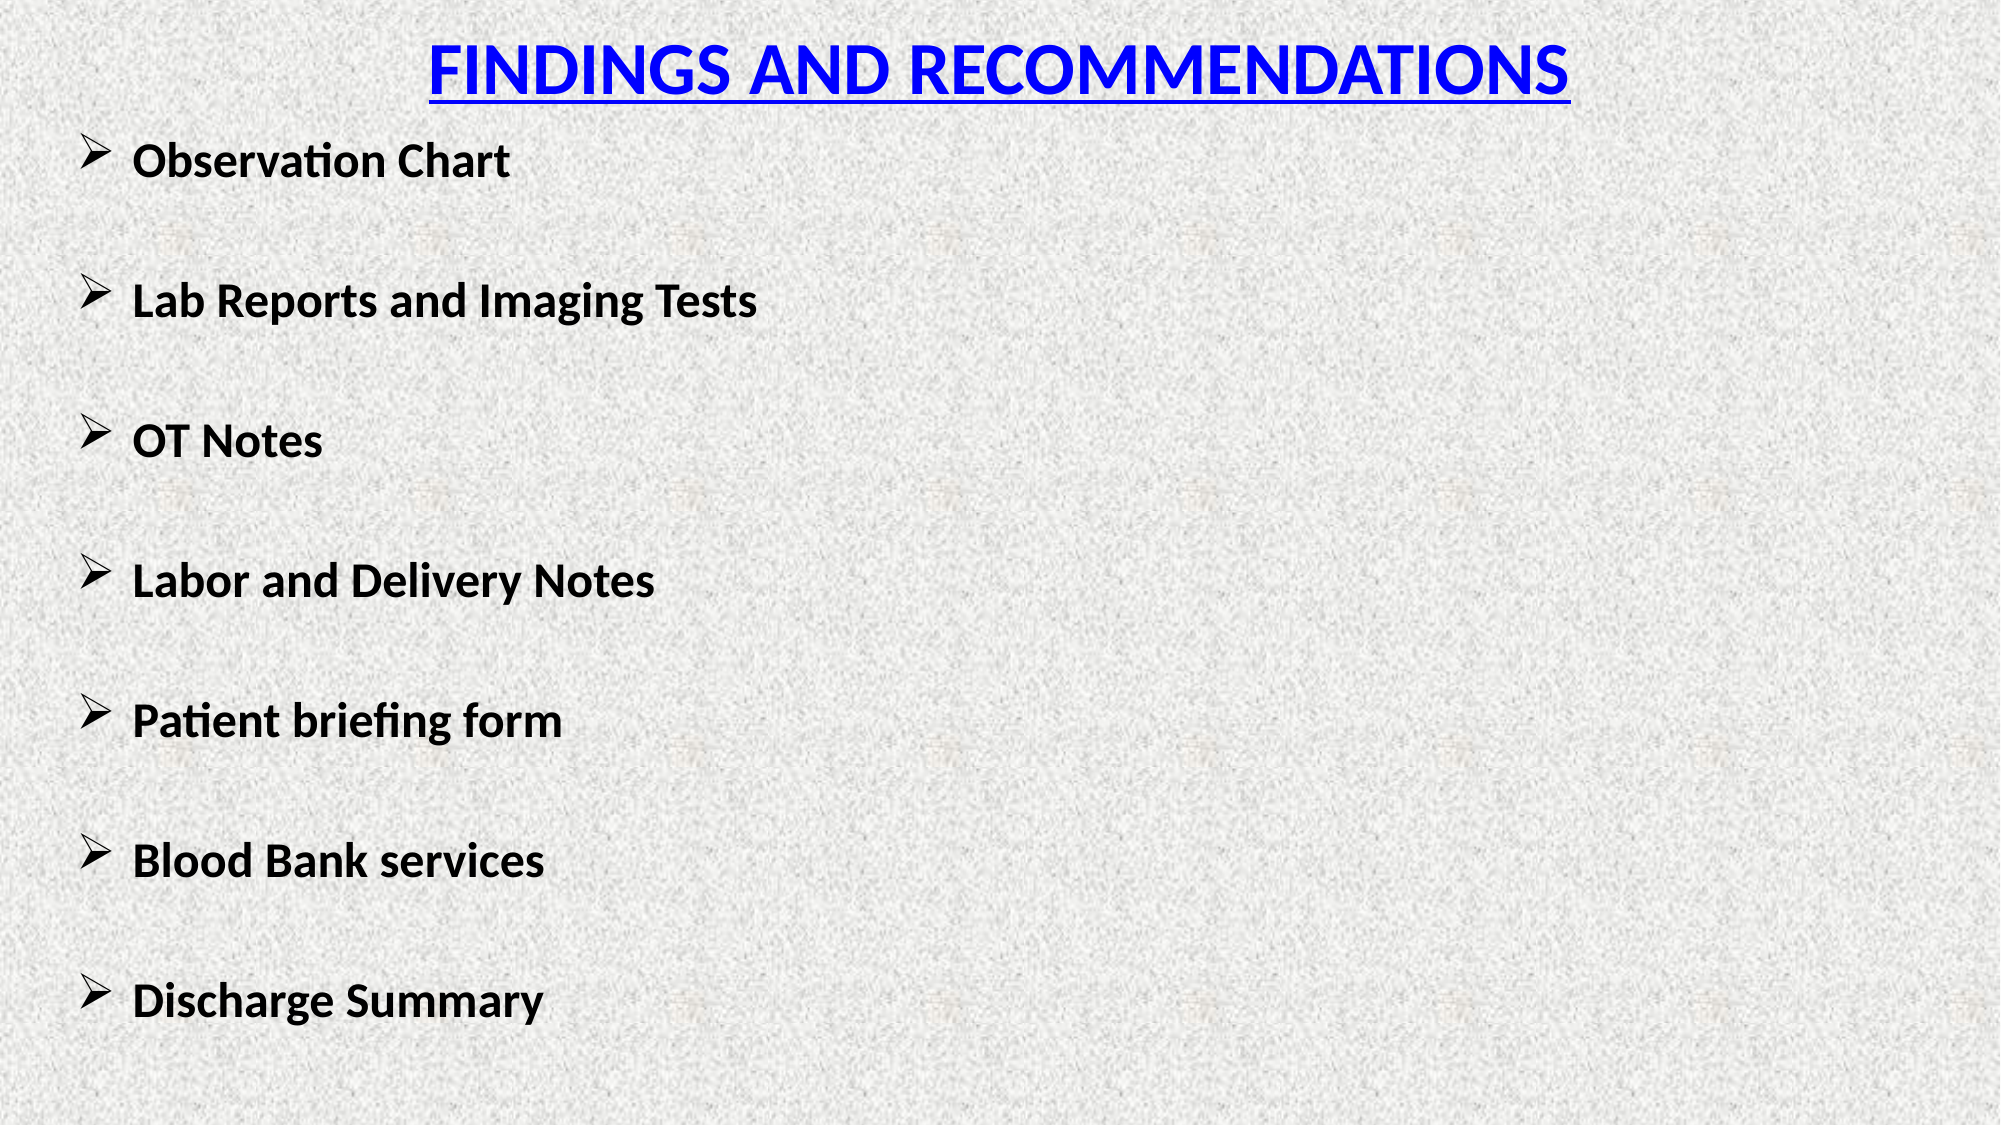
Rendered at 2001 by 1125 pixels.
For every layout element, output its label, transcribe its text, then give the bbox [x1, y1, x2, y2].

list Observation Chart Lab Reports and Imaging Tests OT Notes Labor and Delivery Notes Patient briefing form Blood Bank services Discharge Summary [61, 130, 2000, 1096]
title FINDINGS AND RECOMMENDATIONS [0, 0, 2000, 130]
picture [0, 0, 2001, 1125]
